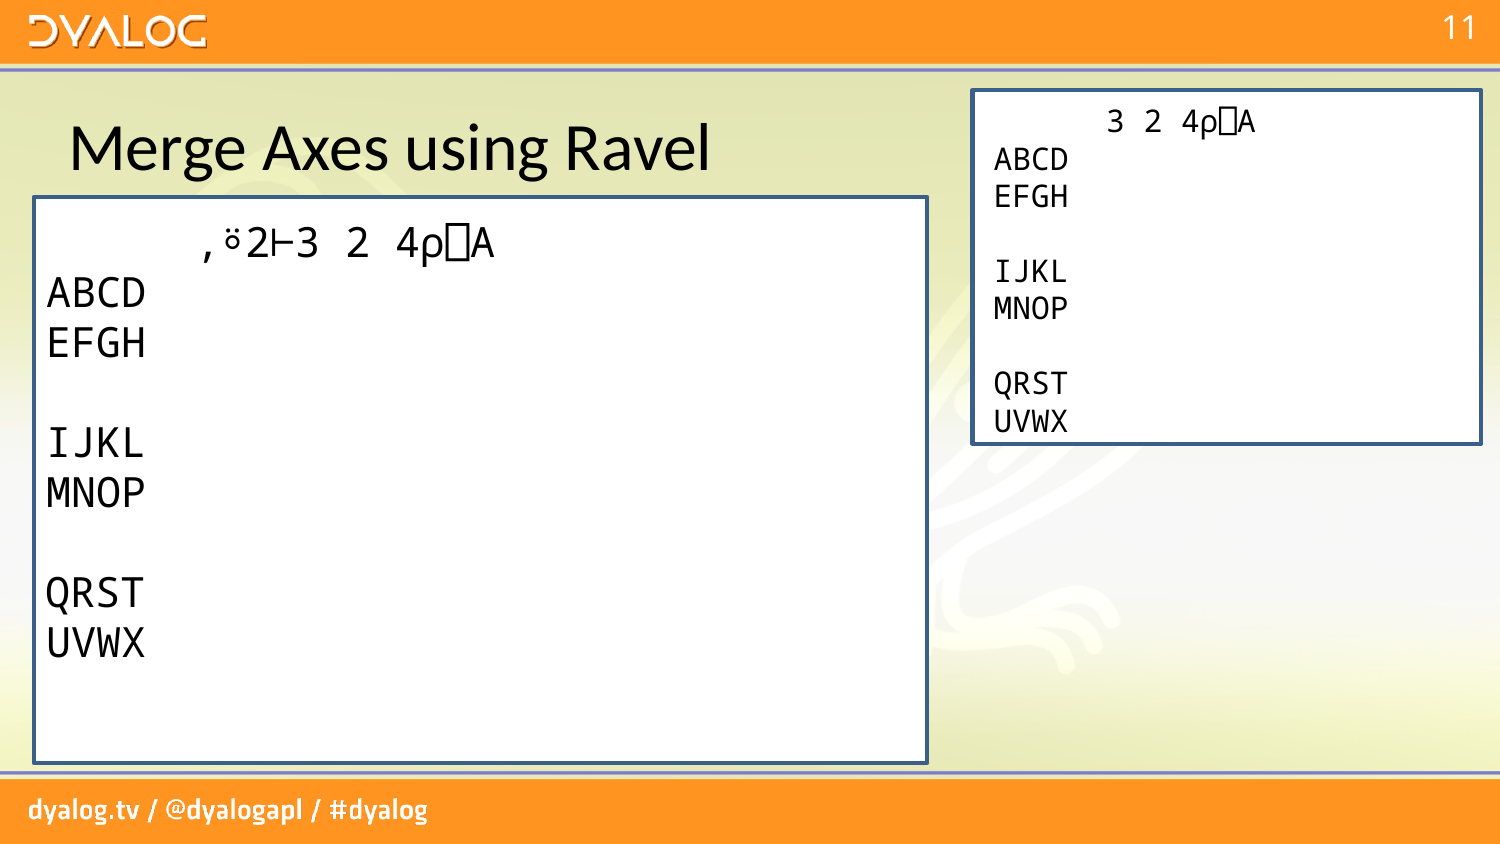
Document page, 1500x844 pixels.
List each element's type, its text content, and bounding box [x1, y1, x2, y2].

text_box 3 2 4⍴⎕A ABCD EFGH IJKL MNOP QRST UVWX [978, 94, 1471, 446]
text_box [970, 88, 1483, 446]
text_box MNOP [31, 474, 161, 524]
text_box ABCD [31, 258, 161, 324]
text_box EFGH [31, 308, 162, 374]
text_box QRST [30, 558, 161, 623]
title Merge Axes using Ravel [53, 94, 970, 192]
text_box IJKL [31, 408, 162, 474]
text_box [32, 195, 929, 765]
text_box ,⍤2⊢3 2 4⍴⎕A [30, 208, 925, 273]
picture [0, 0, 1500, 844]
text_box UVWX [31, 623, 161, 674]
